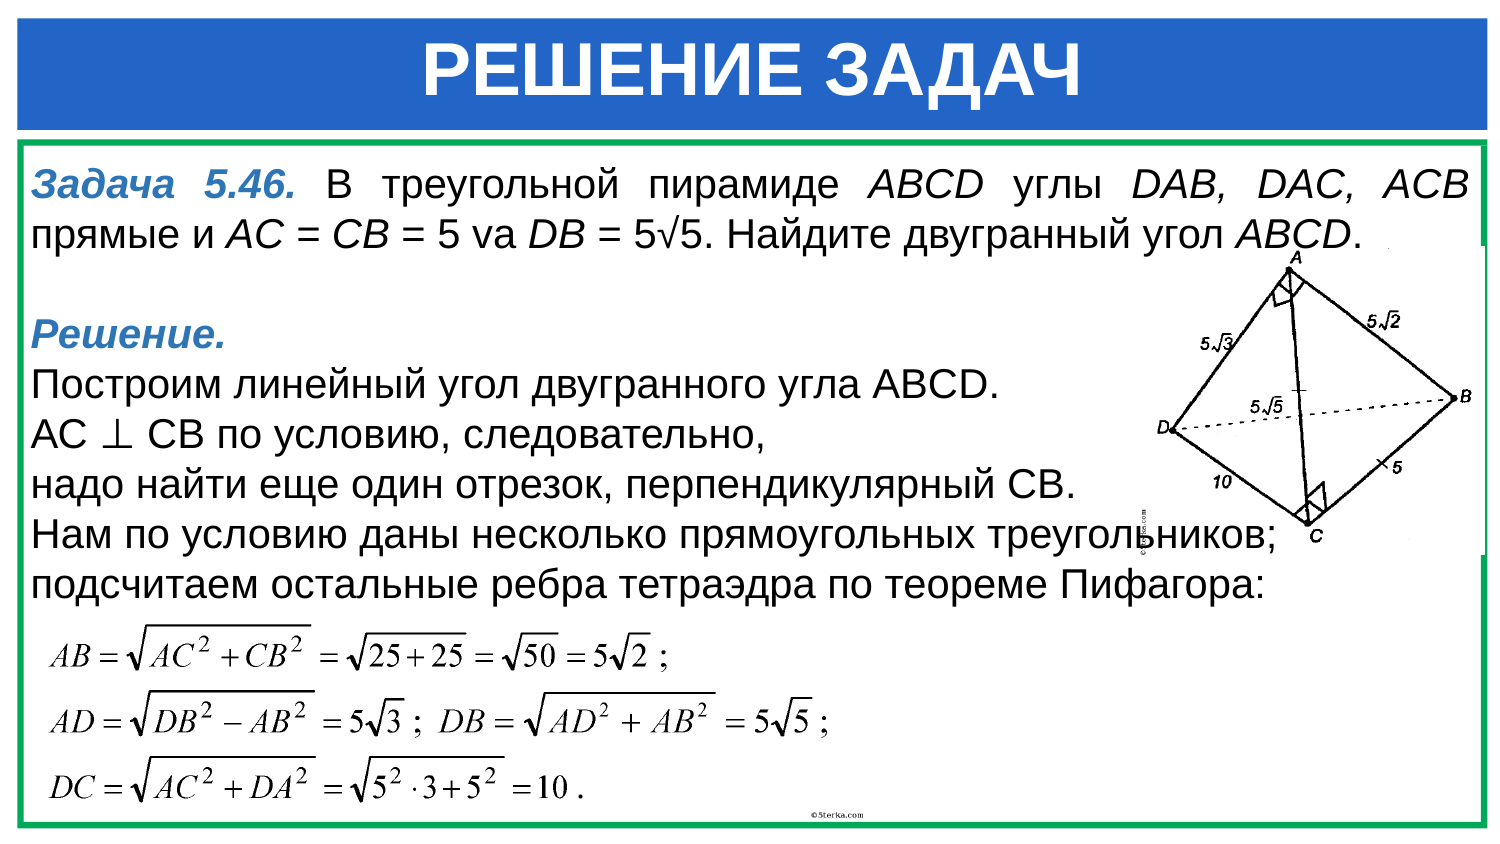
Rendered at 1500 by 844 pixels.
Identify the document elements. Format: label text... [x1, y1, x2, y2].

text_box Задача 5.46. В треугольной пирамиде ABCD углы DAB, DAC, ACB прямые и AC = CB = 5 va DB = 5√5. Найдите двугранный угол ABCD. Решение. Построим линейный угол двугранного угла ABCD. АС ⊥ СВ по условию, следовательно, надо найти еще один отрезок, перпендикулярный СВ. Нам по условию даны несколько прямоугольных треугольников; подсчитаем остальные ребра тетраэдра по теореме Пифагора: [15, 149, 1485, 844]
text_box РЕШЕНИЕ ЗАДАЧ [15, 13, 1485, 119]
picture [1140, 246, 1485, 555]
picture [34, 615, 863, 818]
